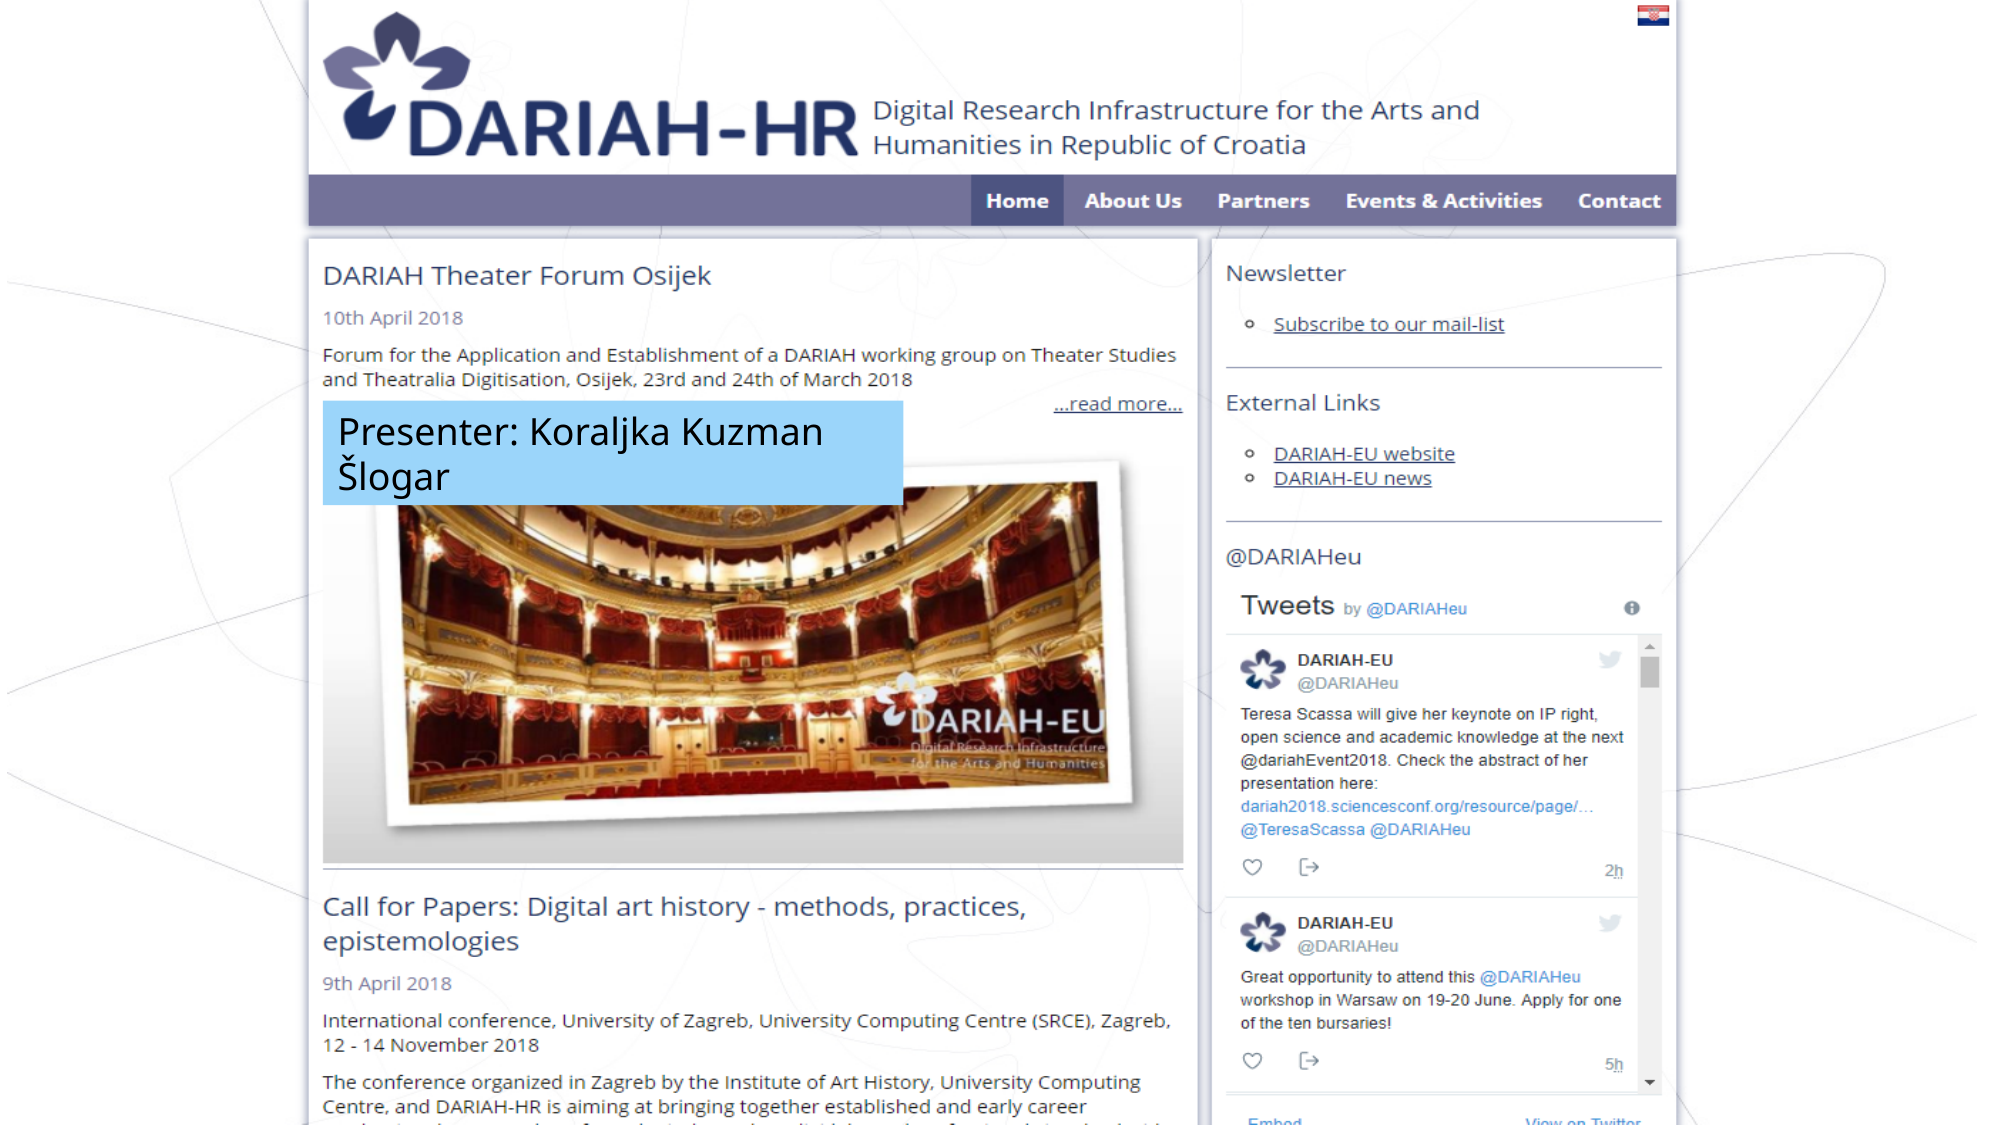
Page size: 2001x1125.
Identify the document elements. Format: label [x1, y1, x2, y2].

list [7, 0, 1977, 1125]
